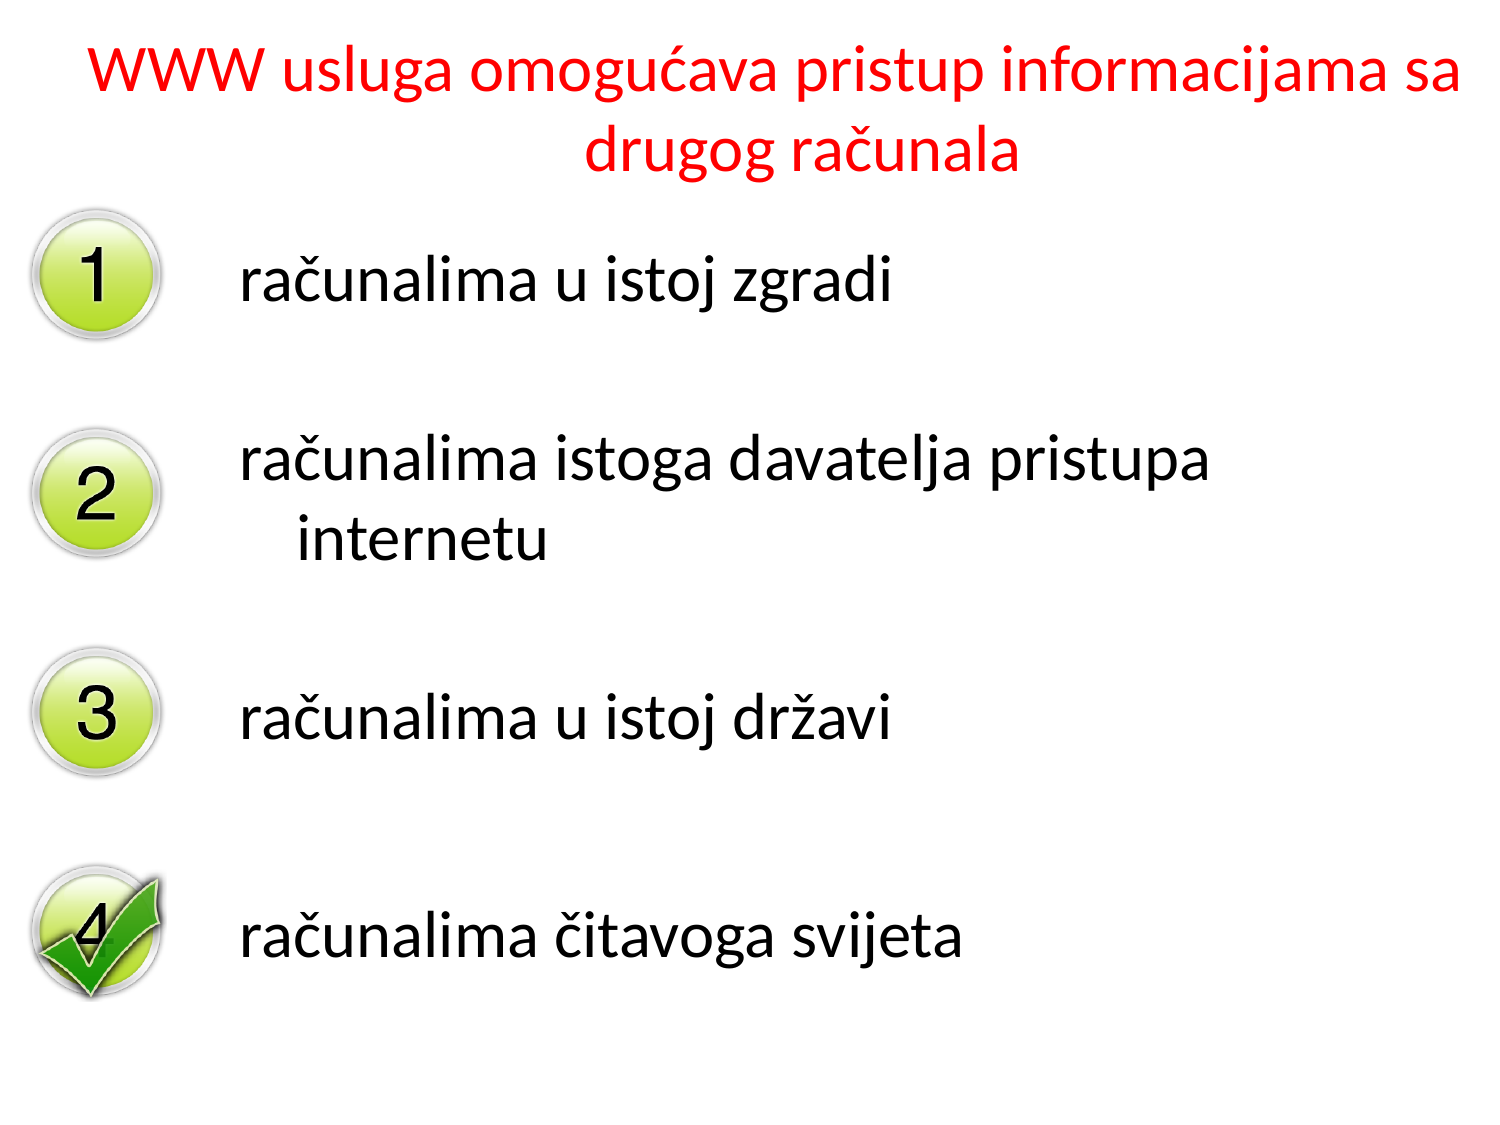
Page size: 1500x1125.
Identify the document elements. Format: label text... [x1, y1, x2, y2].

picture [25, 860, 167, 1002]
list računalima u istoj državi [225, 612, 1437, 813]
list računalima u istoj zgradi [225, 175, 1437, 375]
picture [25, 642, 167, 783]
picture [25, 423, 167, 564]
list računalima čitavoga svijeta [225, 831, 1437, 1031]
list računalima istoga davatelja pristupa internetu [225, 394, 1437, 594]
picture [25, 204, 167, 346]
list WWW usluga omogućava pristup informacijama sa drugog računala [51, 42, 1500, 168]
